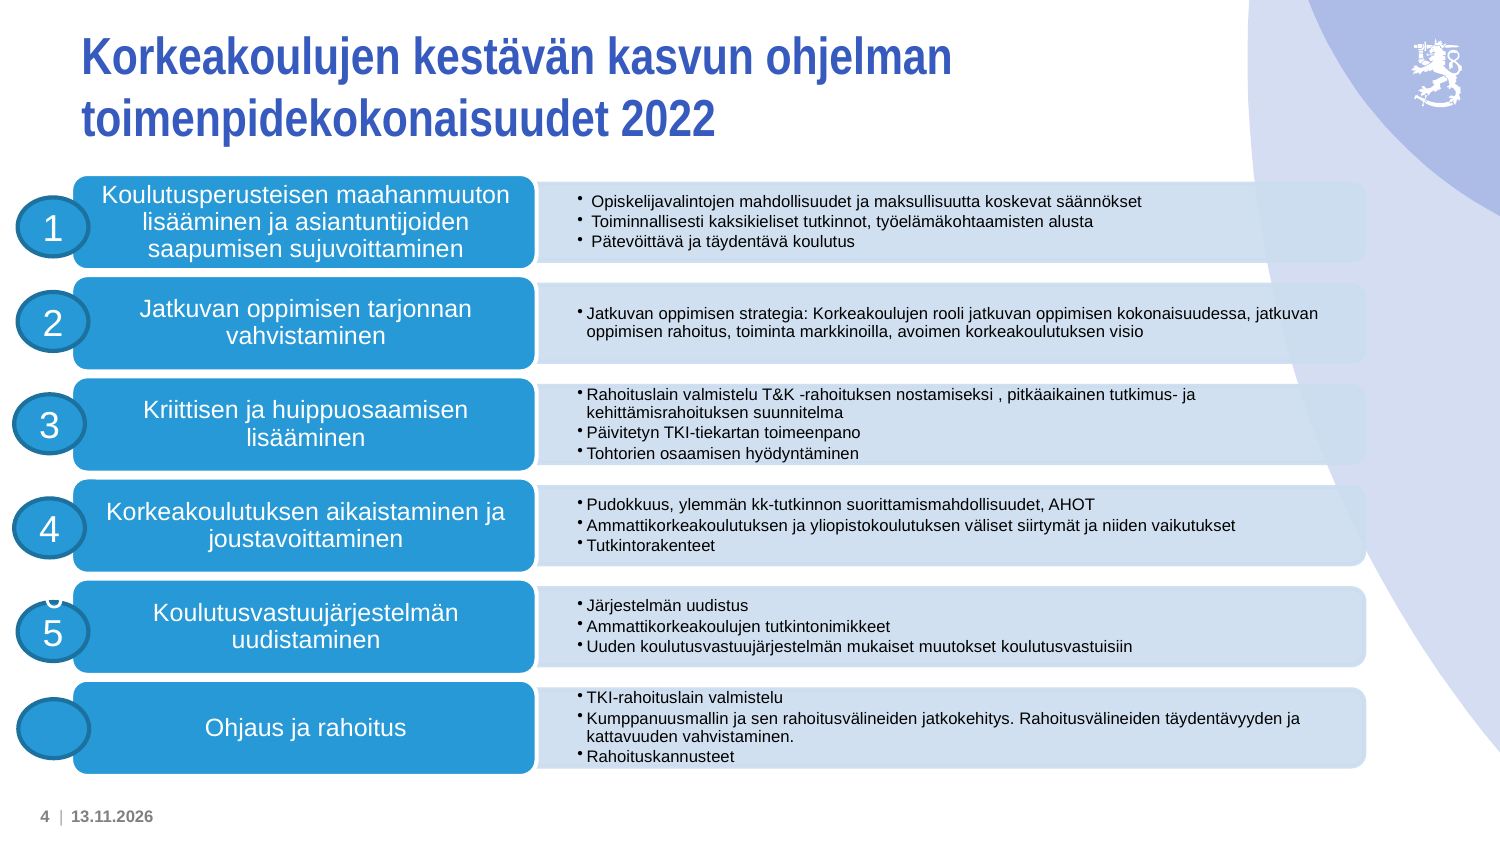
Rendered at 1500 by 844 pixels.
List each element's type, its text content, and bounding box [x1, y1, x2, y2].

text_box 1 [15, 195, 65, 259]
title Korkeakoulujen kestävän kasvun ohjelman toimenpidekokonaisuudet 2022 [66, 55, 1088, 155]
text_box 5 [15, 599, 65, 664]
text_box 4 [12, 496, 65, 560]
text_box 6 [16, 697, 65, 761]
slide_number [70, 799, 184, 833]
text_box 2 [15, 289, 65, 354]
slide_number 4 | [0, 799, 67, 833]
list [70, 173, 1365, 777]
text_box 3 [12, 392, 65, 456]
